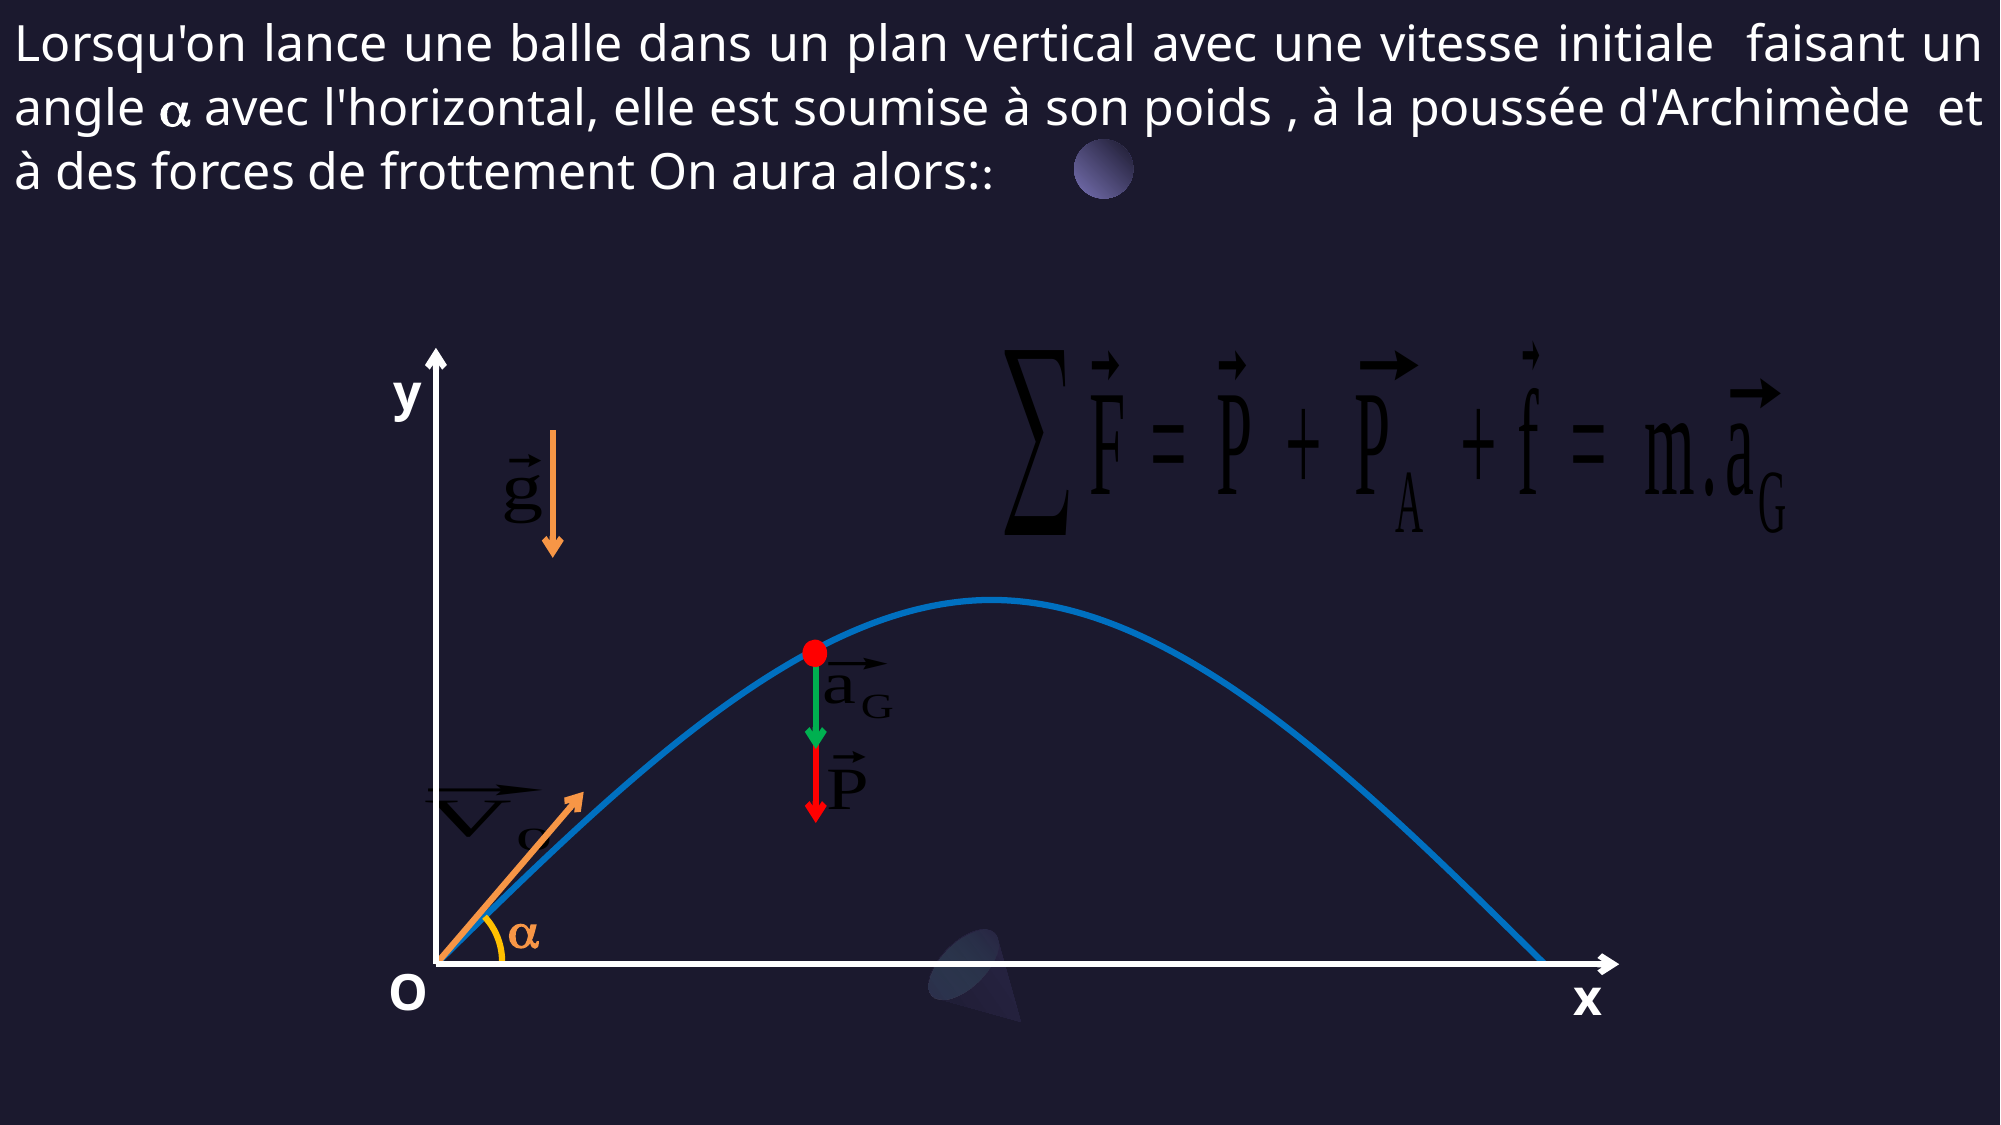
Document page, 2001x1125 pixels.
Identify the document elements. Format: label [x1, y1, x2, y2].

text_box [380, 347, 1620, 1036]
